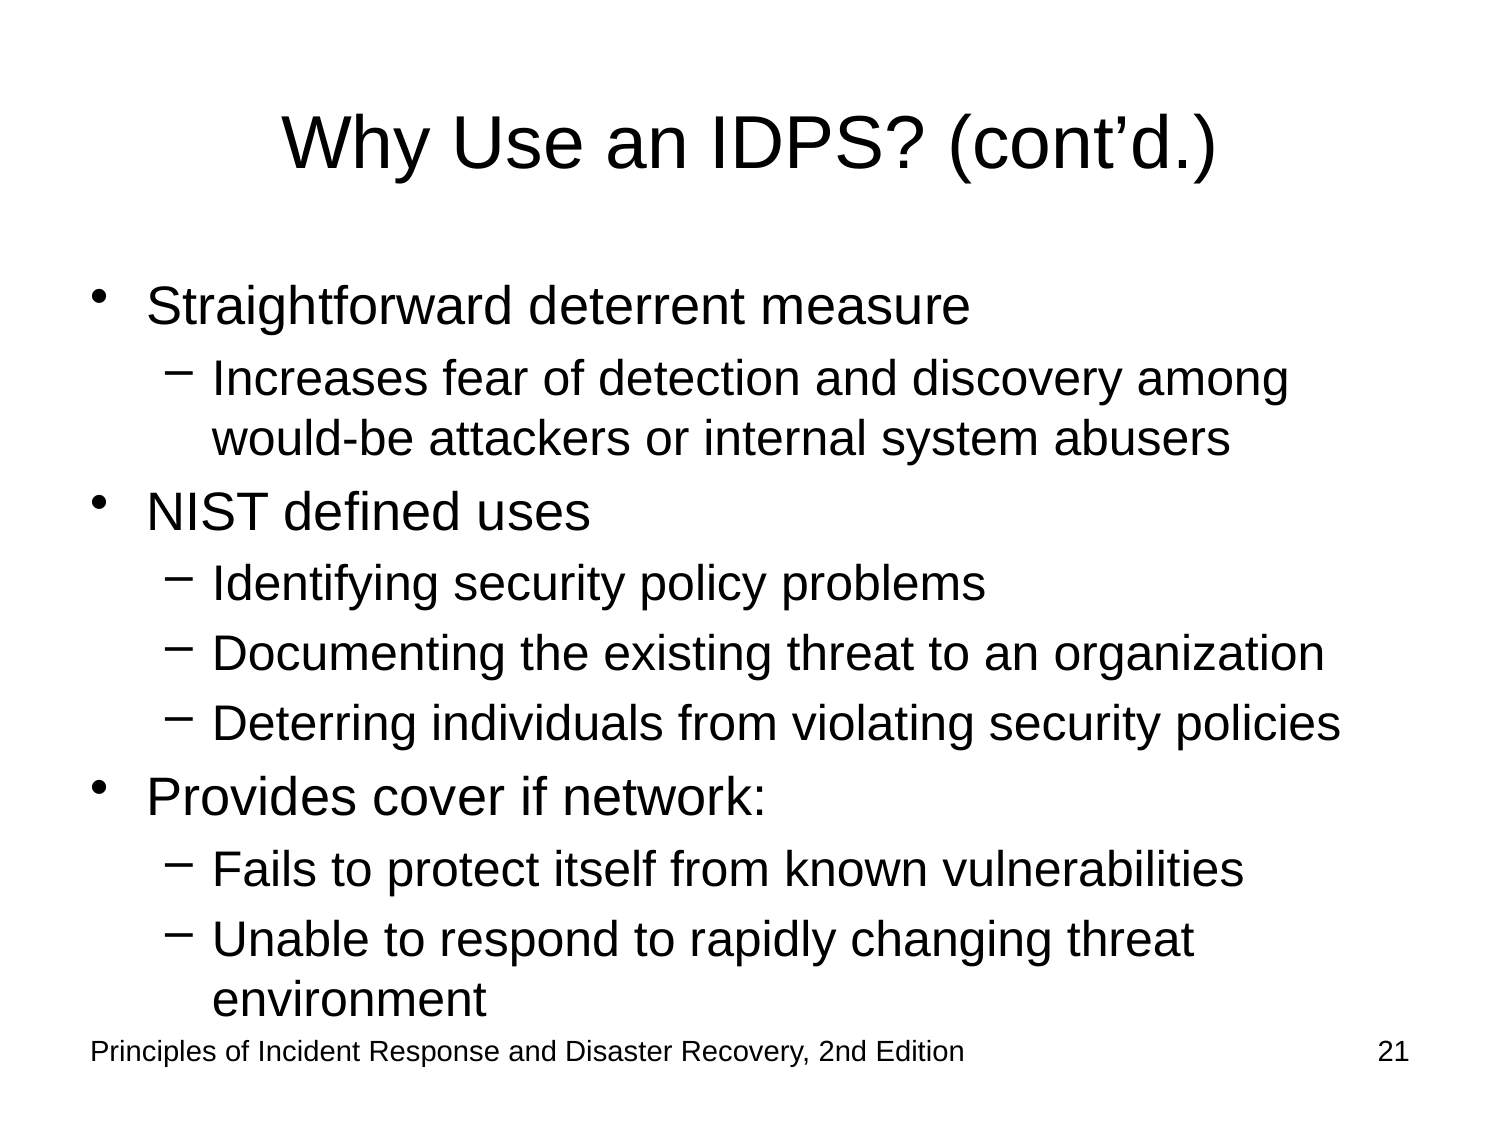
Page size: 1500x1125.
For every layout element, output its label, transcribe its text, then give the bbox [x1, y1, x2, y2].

slide_number 21 [1074, 1024, 1425, 1103]
list Straightforward deterrent measure Increases fear of detection and discovery among would-be attackers or internal system abusers NIST defined uses Identifying security policy problems Documenting the existing threat to an organization Deterring individuals from violating security policies Provides cover if network: Fails to protect itself from known vulnerabilities Unable to respond to rapidly changing threat environment [75, 262, 1425, 1005]
footer Principles of Incident Response and Disaster Recovery, 2nd Edition [75, 1024, 988, 1103]
title Why Use an IDPS? (cont’d.) [75, 45, 1425, 233]
